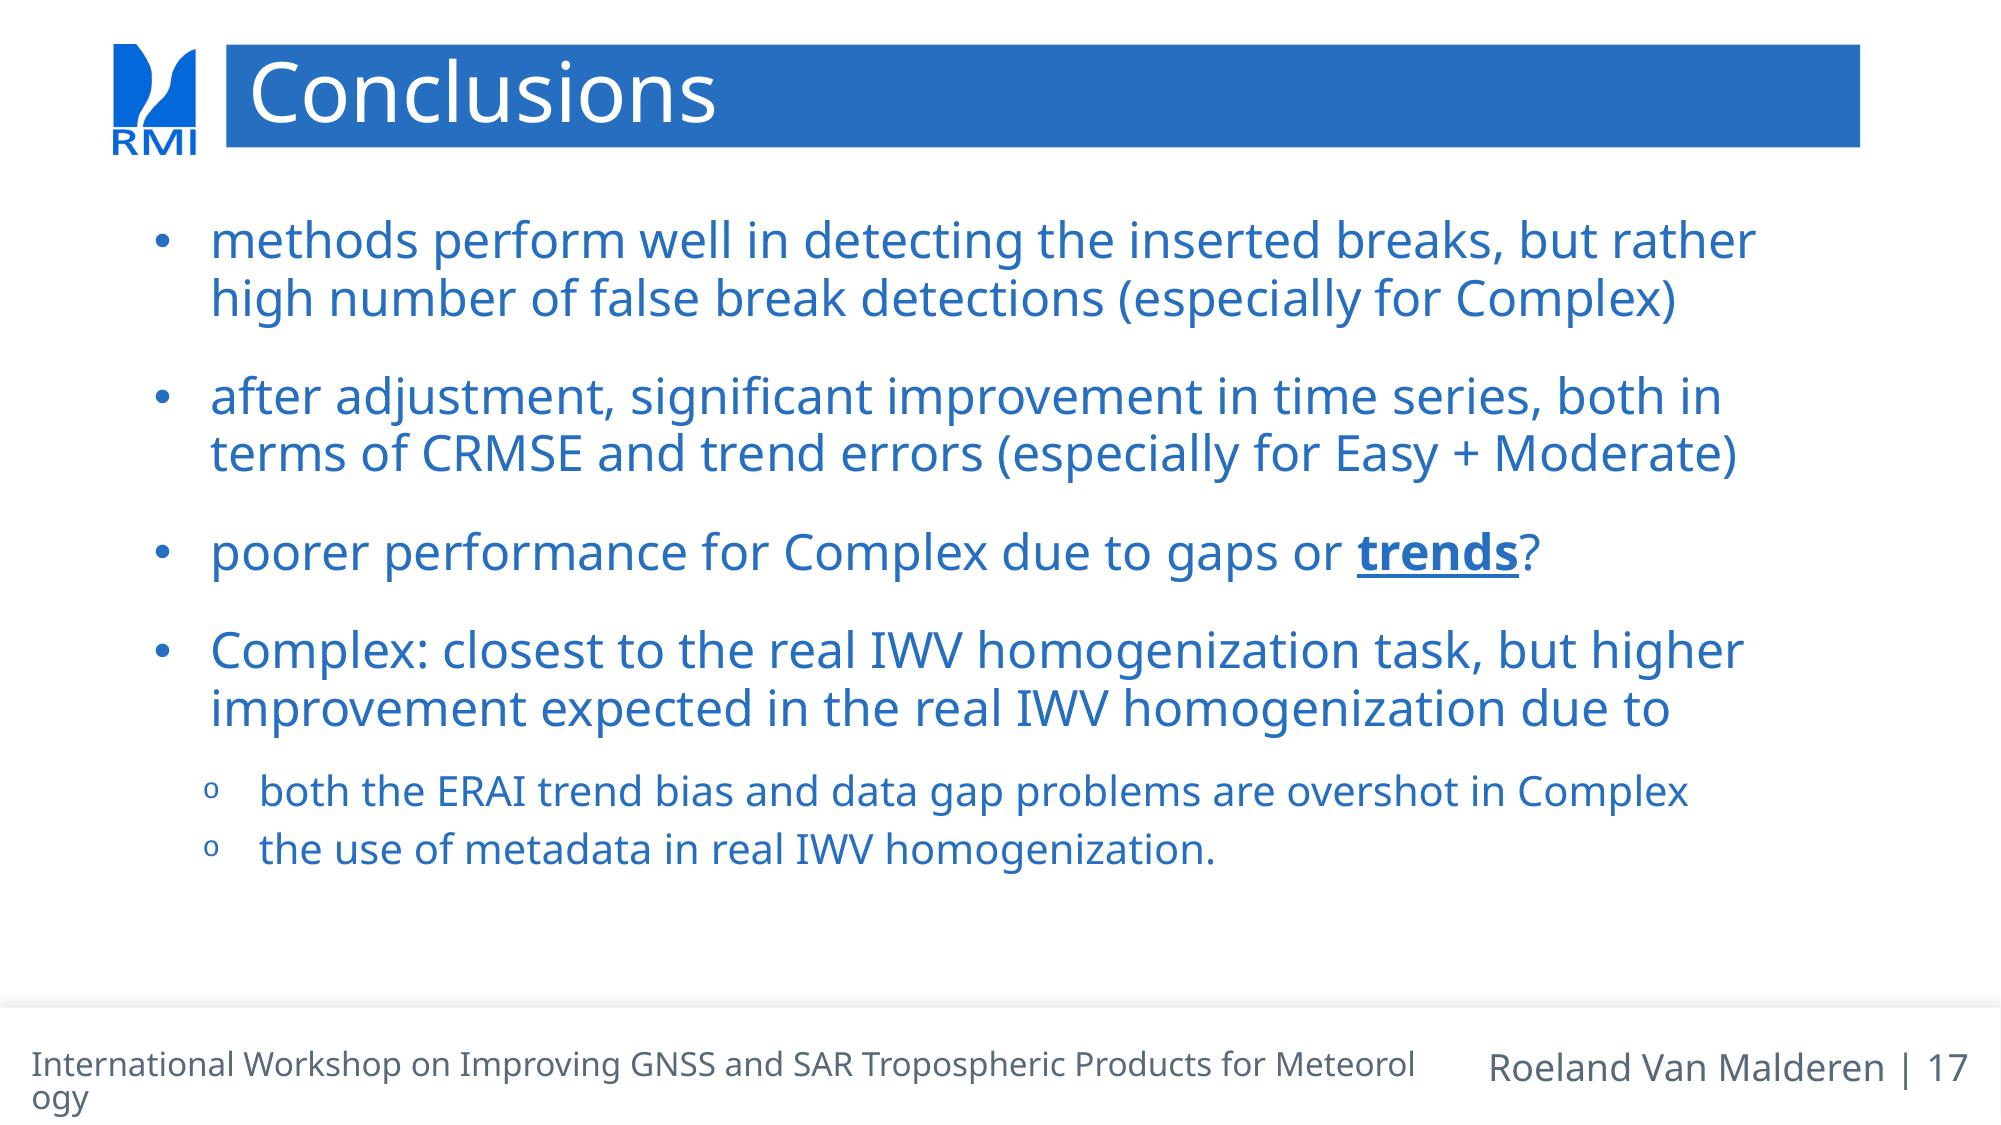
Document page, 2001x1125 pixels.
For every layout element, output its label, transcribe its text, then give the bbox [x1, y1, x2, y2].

text_box methods perform well in detecting the inserted breaks, but rather high number of false break detections (especially for Complex) after adjustment, significant improvement in time series, both in terms of CRMSE and trend errors (especially for Easy + Moderate) poorer performance for Complex due to gaps or trends? Complex: closest to the real IWV homogenization task, but higher improvement expected in the real IWV homogenization due to both the ERAI trend bias and data gap problems are overshot in Complex the use of metadata in real IWV homogenization. [139, 205, 1821, 974]
picture [113, 44, 196, 155]
title Conclusions [226, 44, 1861, 148]
footer International Workshop on Improving GNSS and SAR Tropospheric Products for Meteorology [16, 1035, 1450, 1097]
